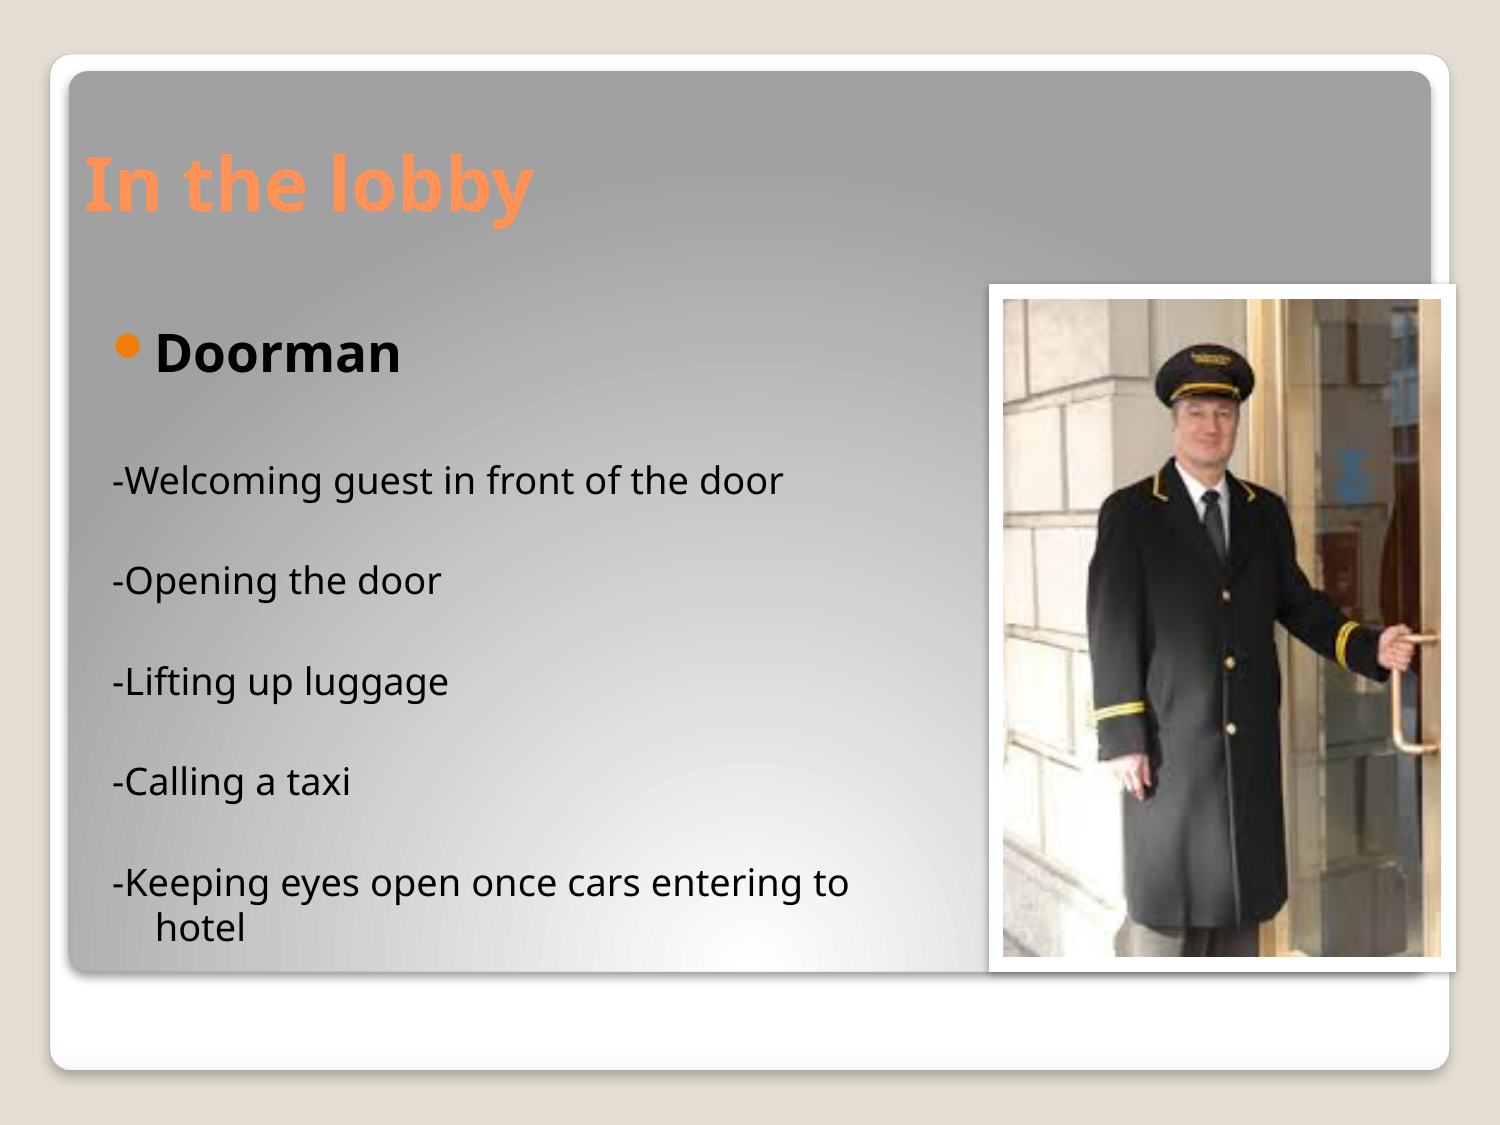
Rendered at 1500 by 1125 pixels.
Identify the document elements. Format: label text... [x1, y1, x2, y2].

list Doorman -Welcoming guest in front of the door -Opening the door -Lifting up luggage -Calling a taxi -Keeping eyes open once cars entering to hotel [82, 304, 961, 961]
title In the lobby [70, 61, 1413, 235]
picture [1002, 298, 1442, 958]
